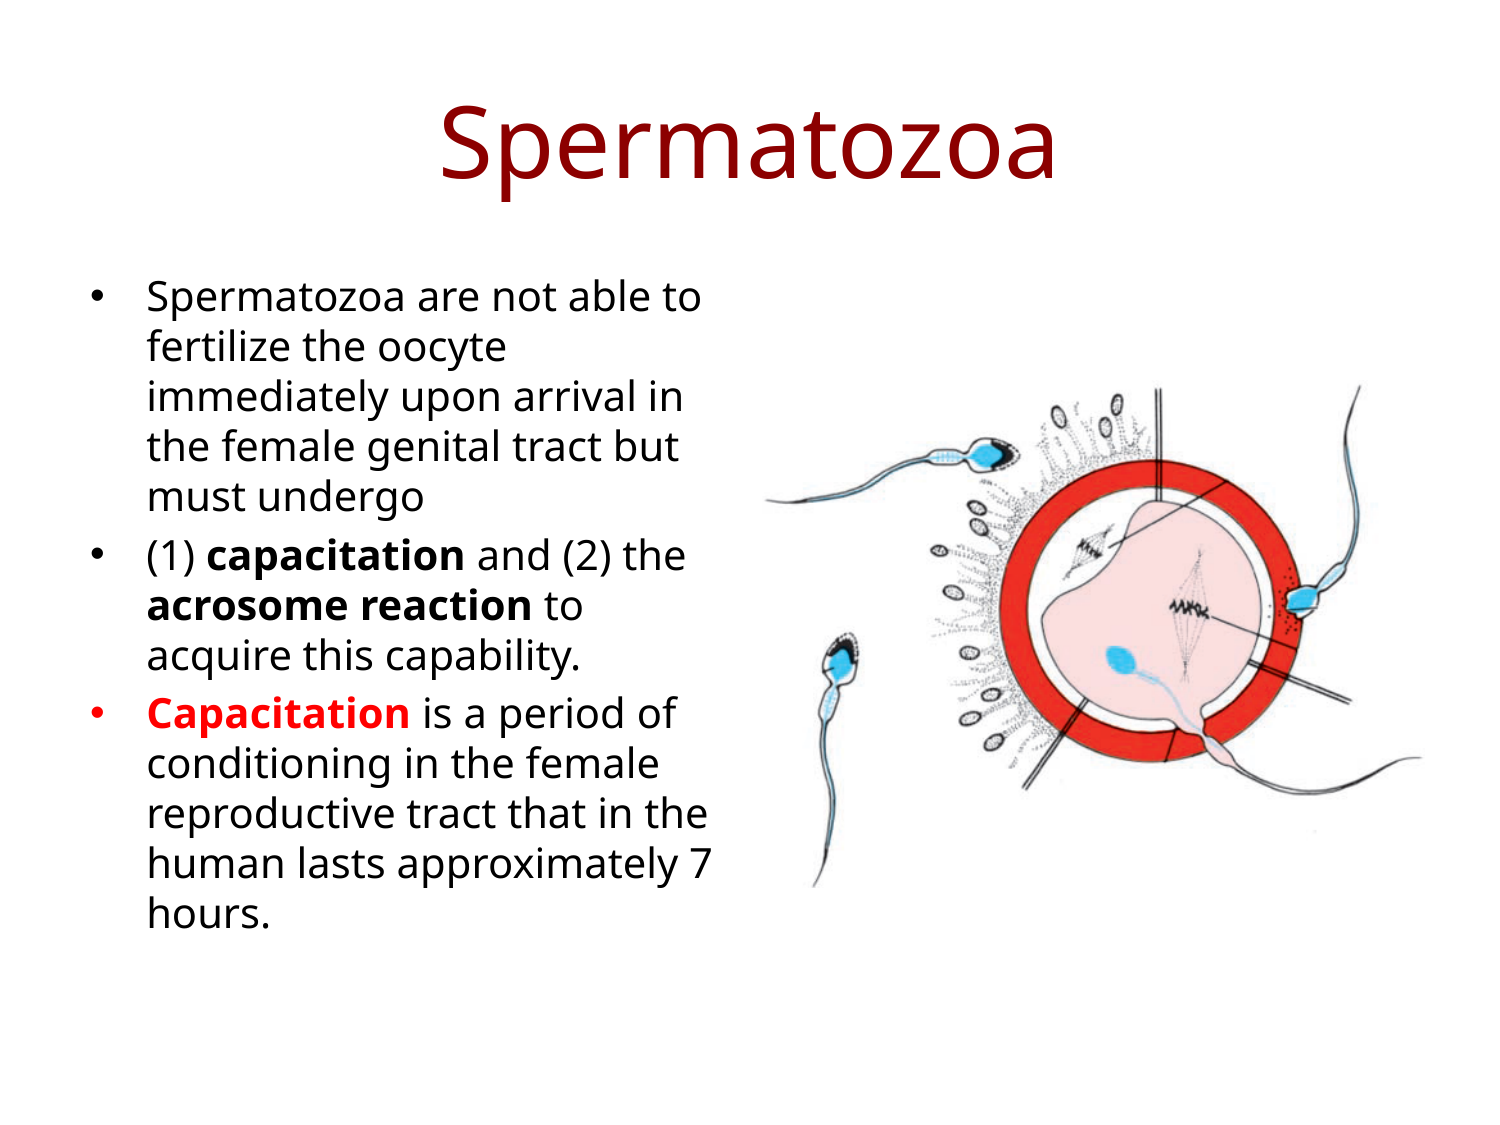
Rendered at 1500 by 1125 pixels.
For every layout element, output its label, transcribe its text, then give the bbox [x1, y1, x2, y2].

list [762, 379, 1426, 888]
title Spermatozoa [75, 45, 1425, 233]
list Spermatozoa are not able to fertilize the oocyte immediately upon arrival in the female genital tract but must undergo (1) capacitation and (2) the acrosome reaction to acquire this capability. Capacitation is a period of conditioning in the female reproductive tract that in the human lasts approximately 7 hours. [75, 262, 738, 1005]
